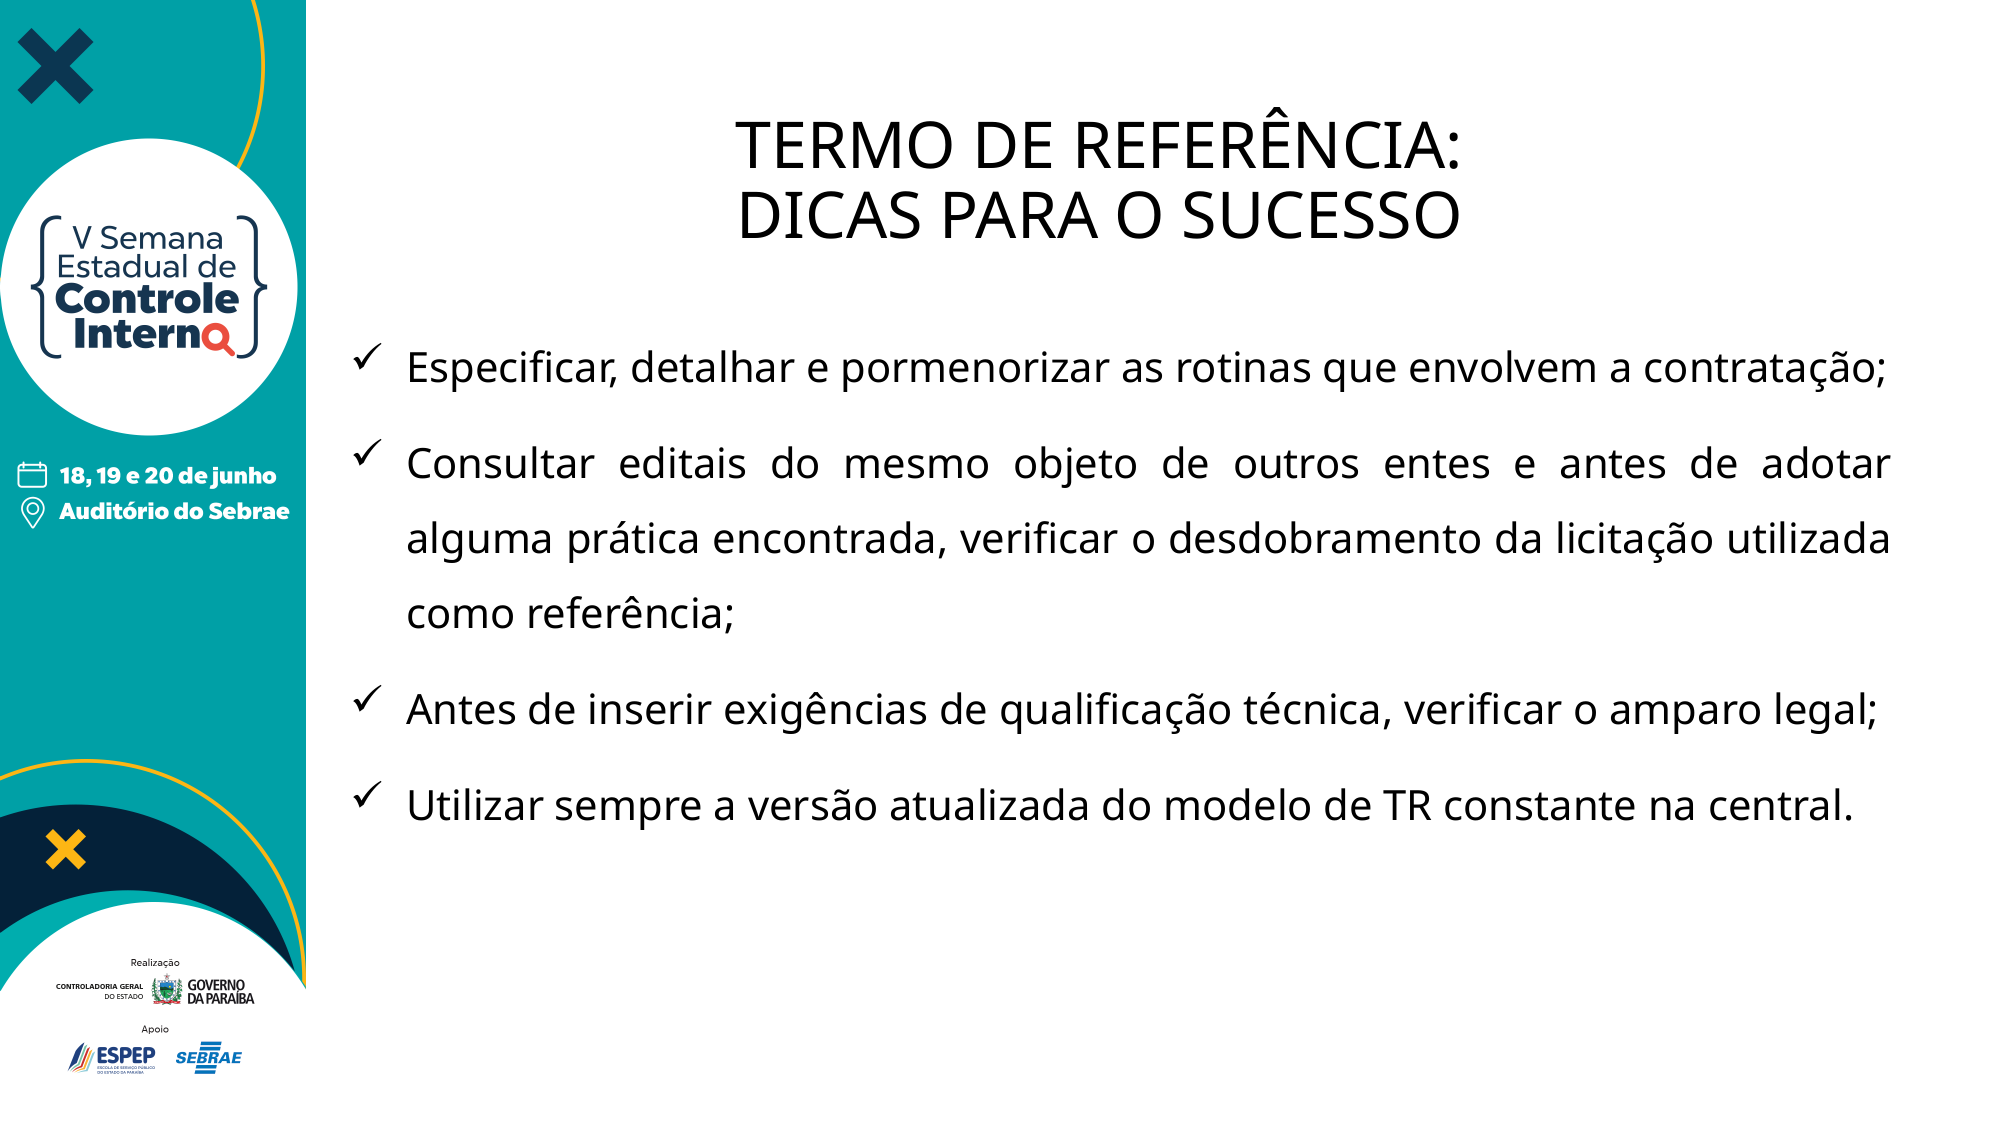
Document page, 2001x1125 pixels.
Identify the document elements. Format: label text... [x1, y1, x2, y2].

subtitle Especificar, detalhar e pormenorizar as rotinas que envolvem a contratação; Consultar editais do mesmo objeto de outros entes e antes de adotar alguma prática encontrada, verificar o desdobramento da licitação utilizada como referência; Antes de inserir exigências de qualificação técnica, verificar o amparo legal; Utilizar sempre a versão atualizada do modelo de TR constante na central. [334, 307, 1908, 1125]
title TERMO DE REFERÊNCIA: DICAS PARA O SUCESSO [358, 76, 1841, 261]
picture [0, 0, 2001, 1125]
